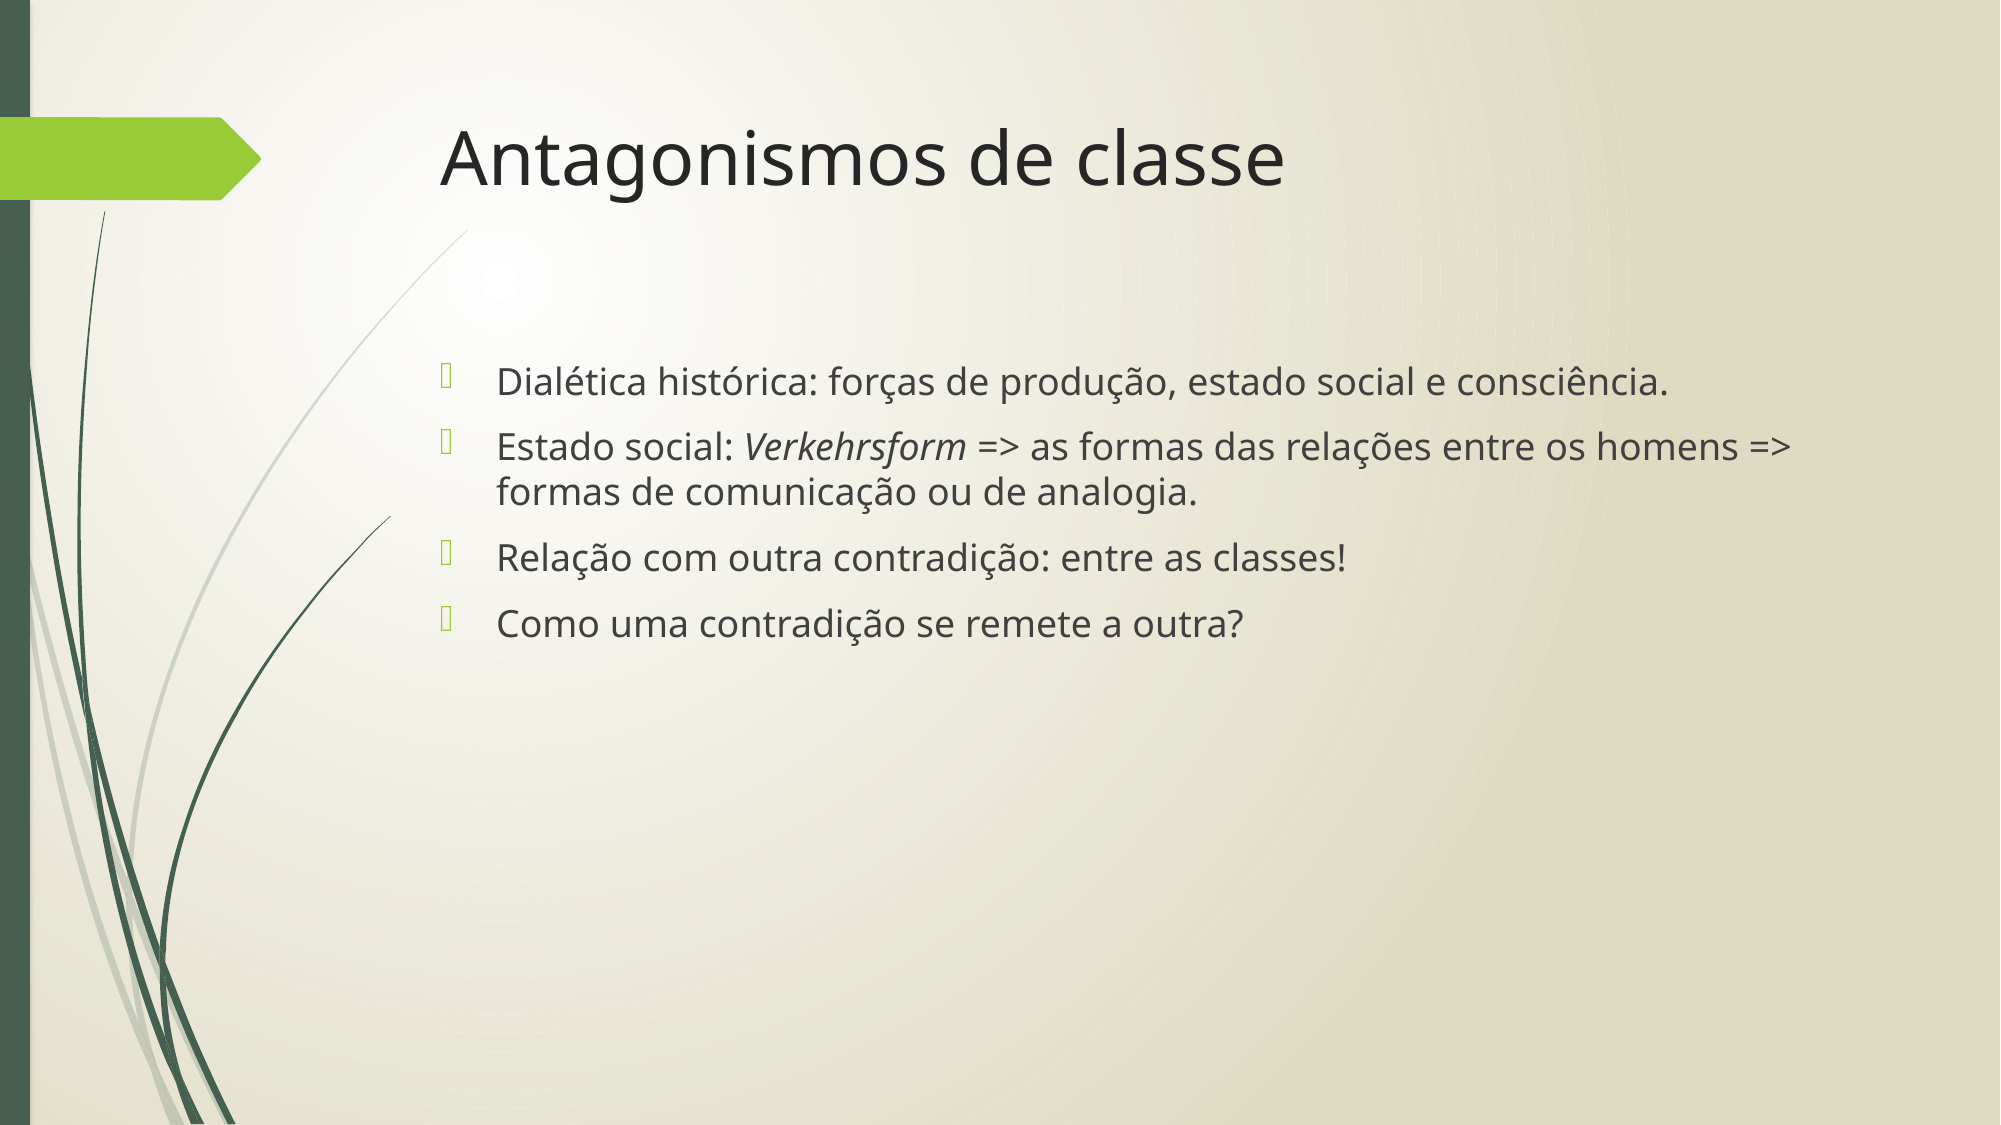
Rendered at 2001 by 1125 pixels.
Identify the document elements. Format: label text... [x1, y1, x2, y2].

title Antagonismos de classe [425, 102, 1888, 313]
list Dialética histórica: forças de produção, estado social e consciência. Estado social: Verkehrsform => as formas das relações entre os homens => formas de comunicação ou de analogia. Relação com outra contradição: entre as classes! Como uma contradição se remete a outra? [424, 350, 1888, 970]
